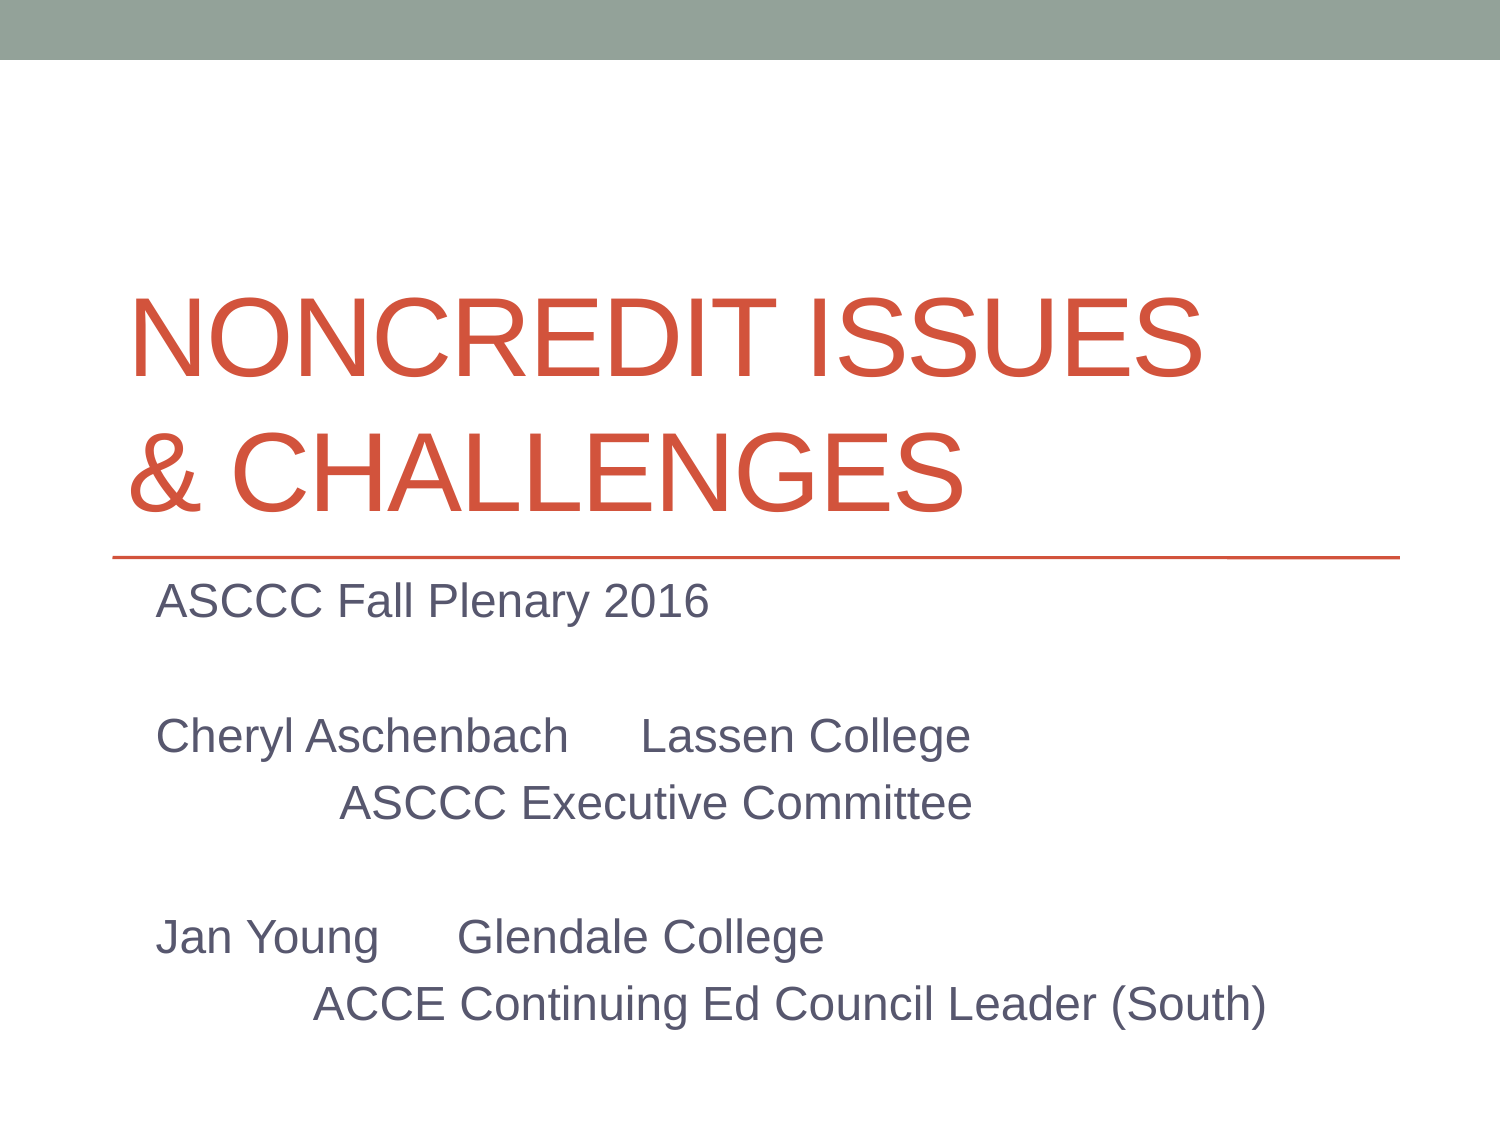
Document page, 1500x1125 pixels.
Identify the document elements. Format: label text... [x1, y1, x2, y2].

title Noncredit Issues & Challenges [112, 224, 1400, 542]
subtitle ASCCC Fall Plenary 2016 Cheryl Aschenbach Lassen College ASCCC Executive Committee Jan Young Glendale College ACCE Continuing Ed Council Leader (South) [140, 562, 1400, 1040]
